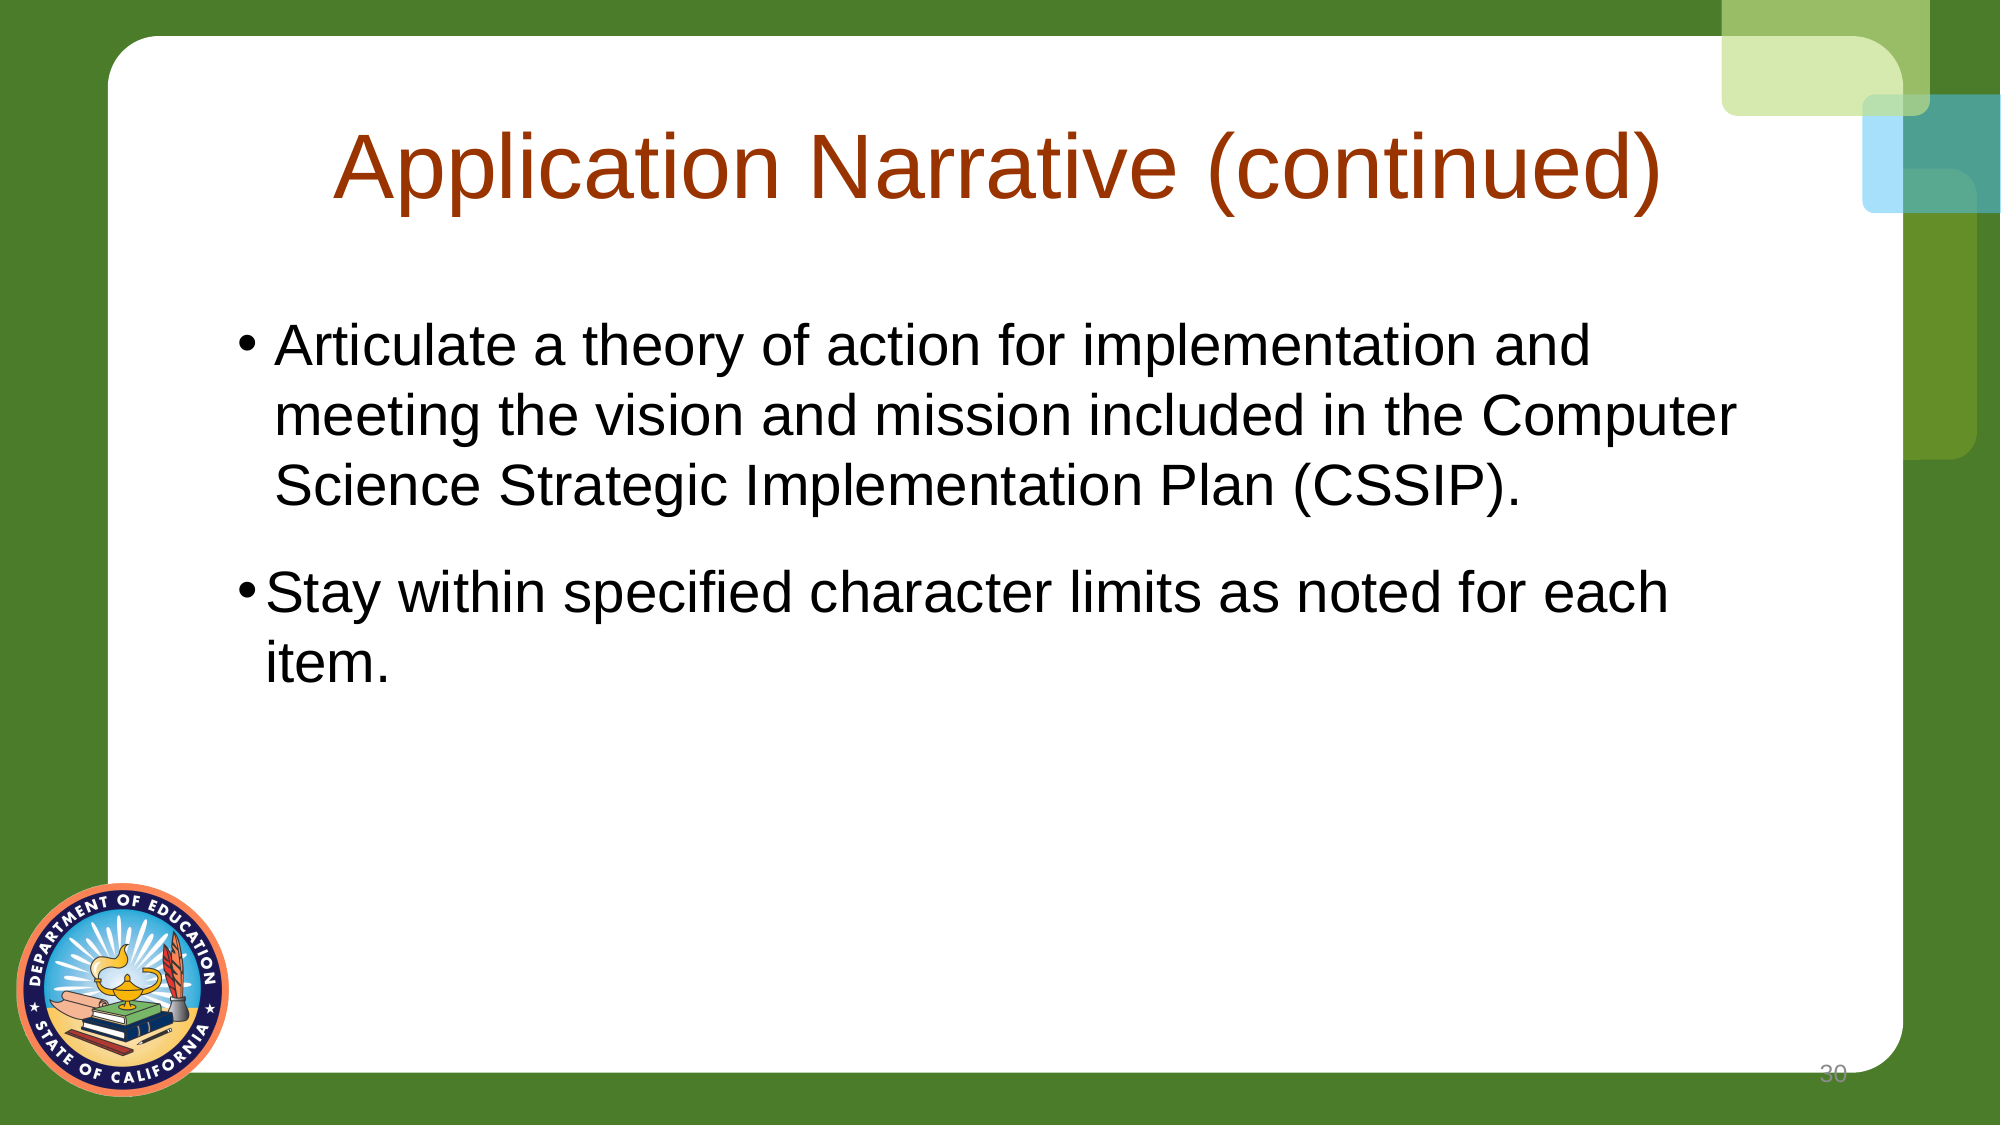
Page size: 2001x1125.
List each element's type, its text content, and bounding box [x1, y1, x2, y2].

list Articulate a theory of action for implementation and meeting the vision and mission included in the Computer Science Strategic Implementation Plan (CSSIP). Stay within specified character limits as noted for each item. [222, 299, 1778, 1014]
picture [16, 883, 229, 1097]
slide_number 30 [1412, 1042, 1863, 1103]
title Application Narrative (continued) [222, 59, 1778, 278]
